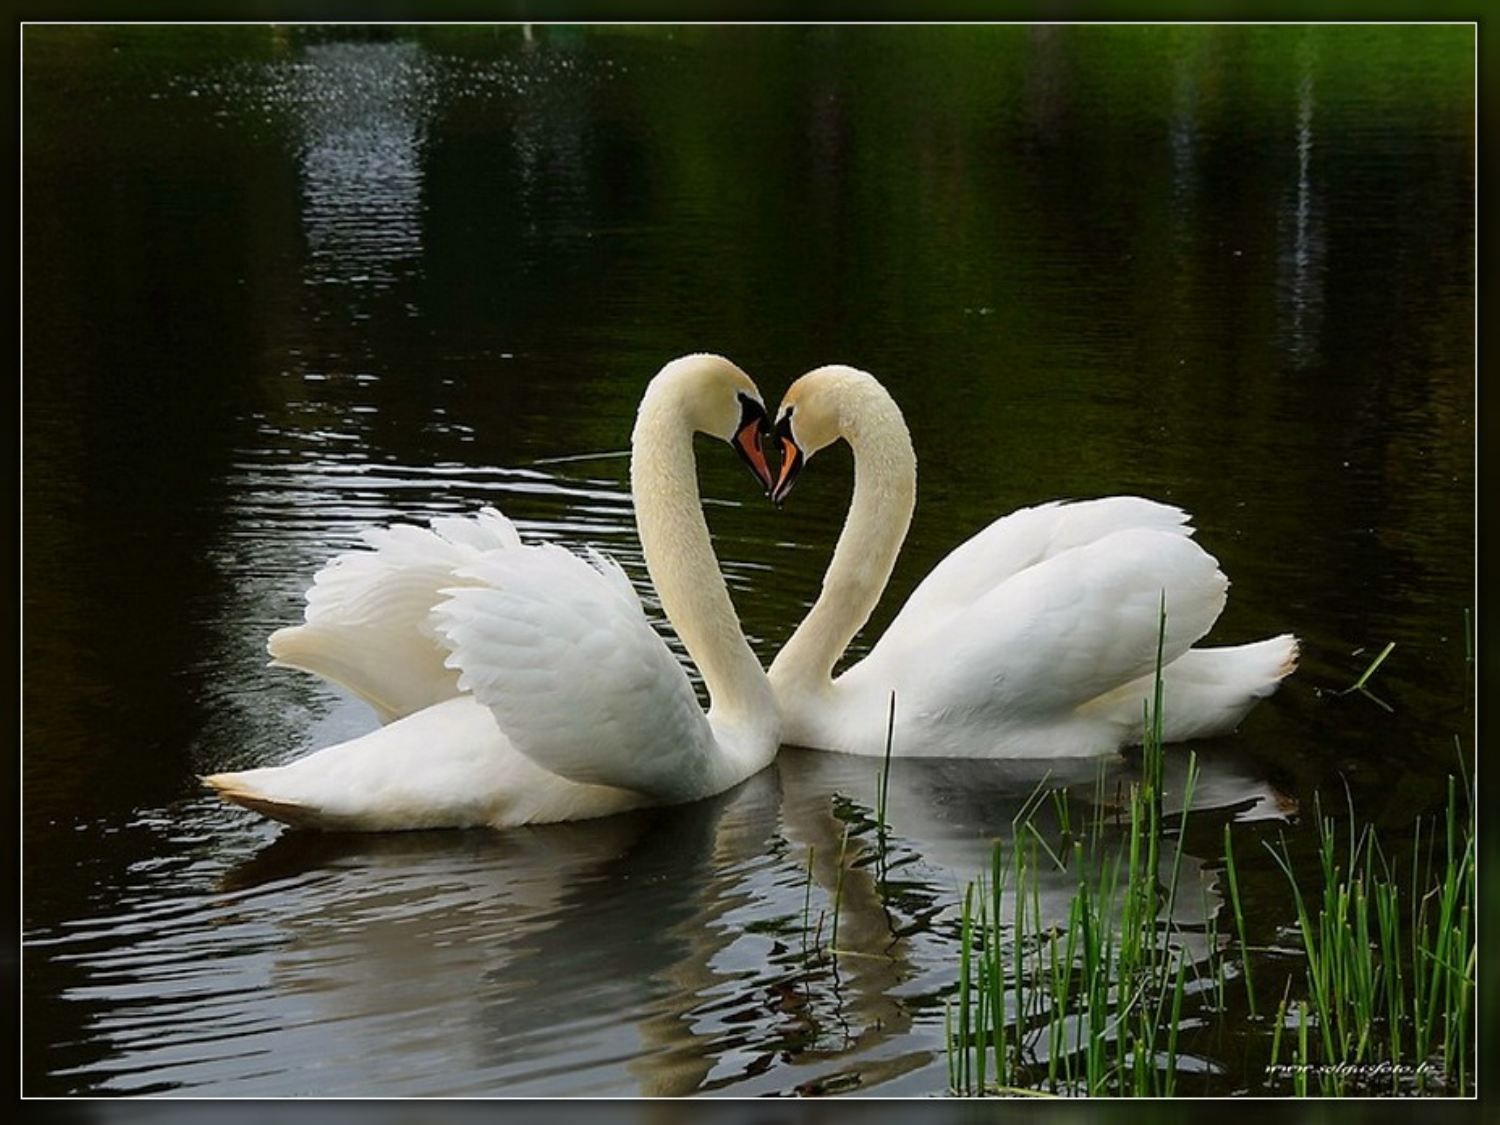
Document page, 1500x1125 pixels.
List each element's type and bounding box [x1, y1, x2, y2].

list [0, 0, 1500, 1125]
